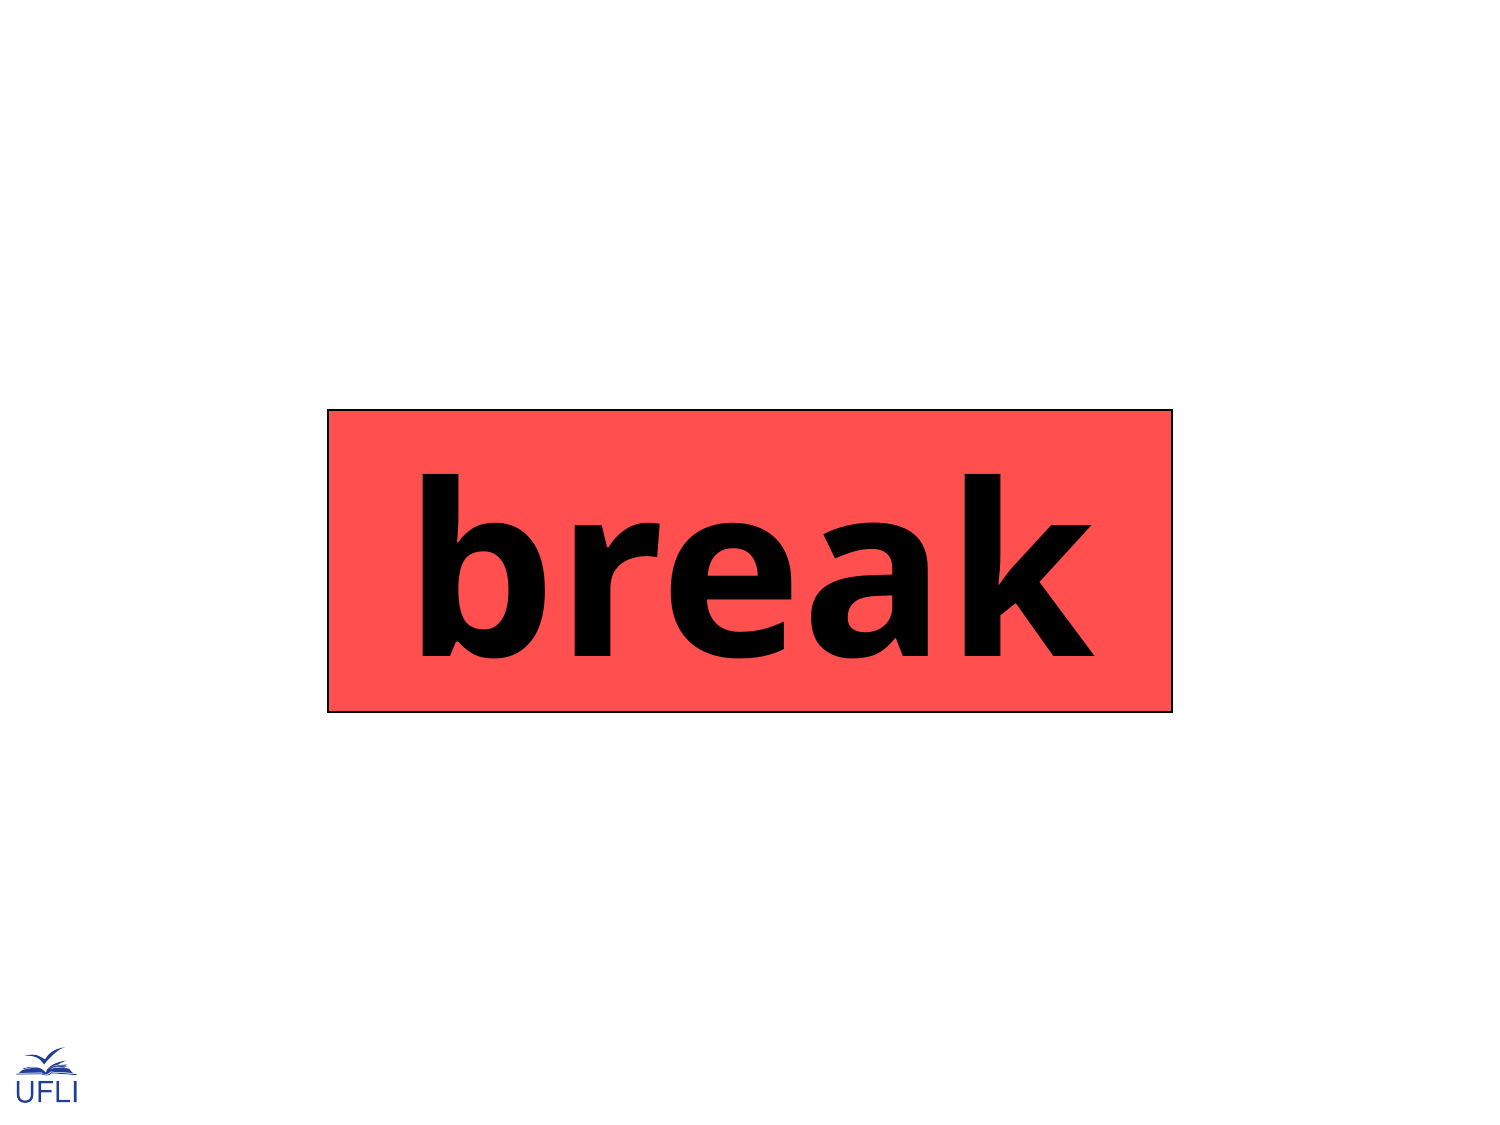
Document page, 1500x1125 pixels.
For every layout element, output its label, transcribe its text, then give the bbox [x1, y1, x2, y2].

text_box break [327, 409, 1173, 713]
picture [12, 1045, 81, 1106]
